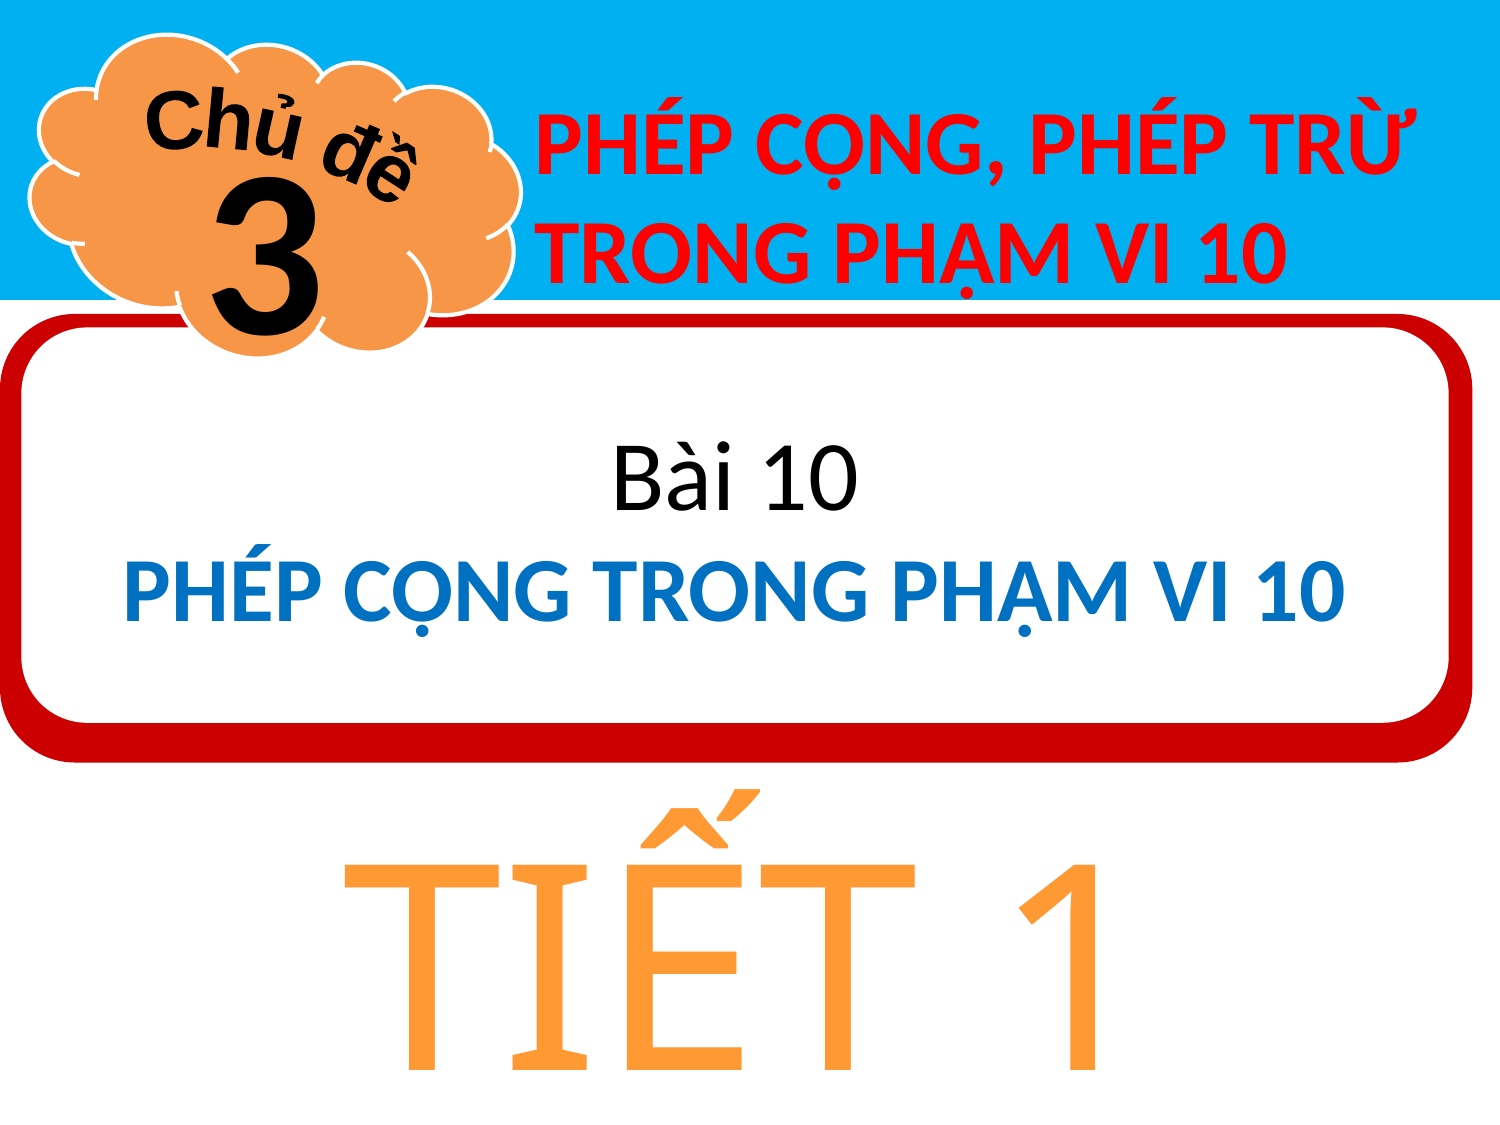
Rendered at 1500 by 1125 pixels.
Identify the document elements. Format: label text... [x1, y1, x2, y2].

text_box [0, 368, 1473, 763]
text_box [0, 0, 1500, 360]
subtitle TIẾT 1 [225, 774, 1275, 1063]
